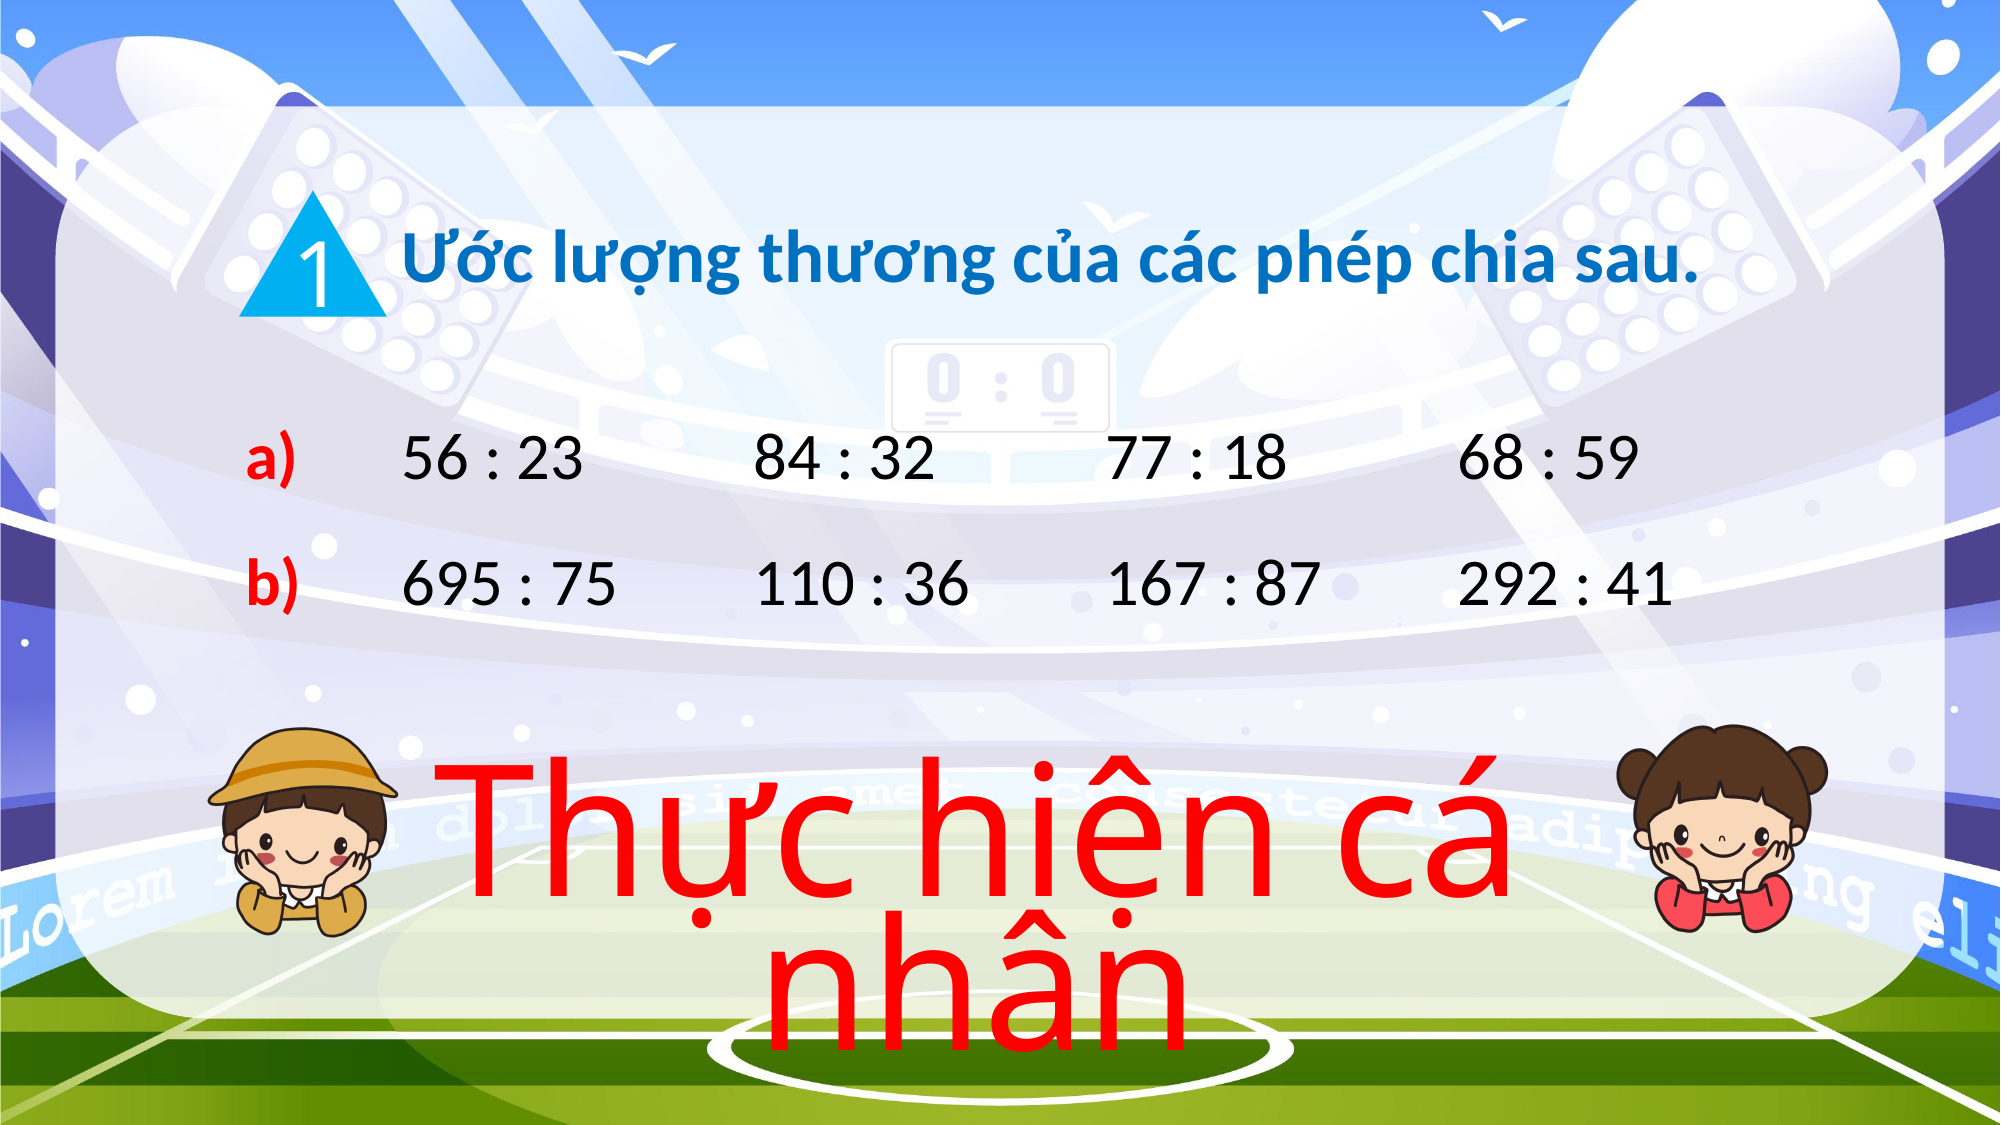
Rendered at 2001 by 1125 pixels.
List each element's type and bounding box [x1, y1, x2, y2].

text_box [239, 190, 387, 336]
picture [0, 0, 2000, 1125]
